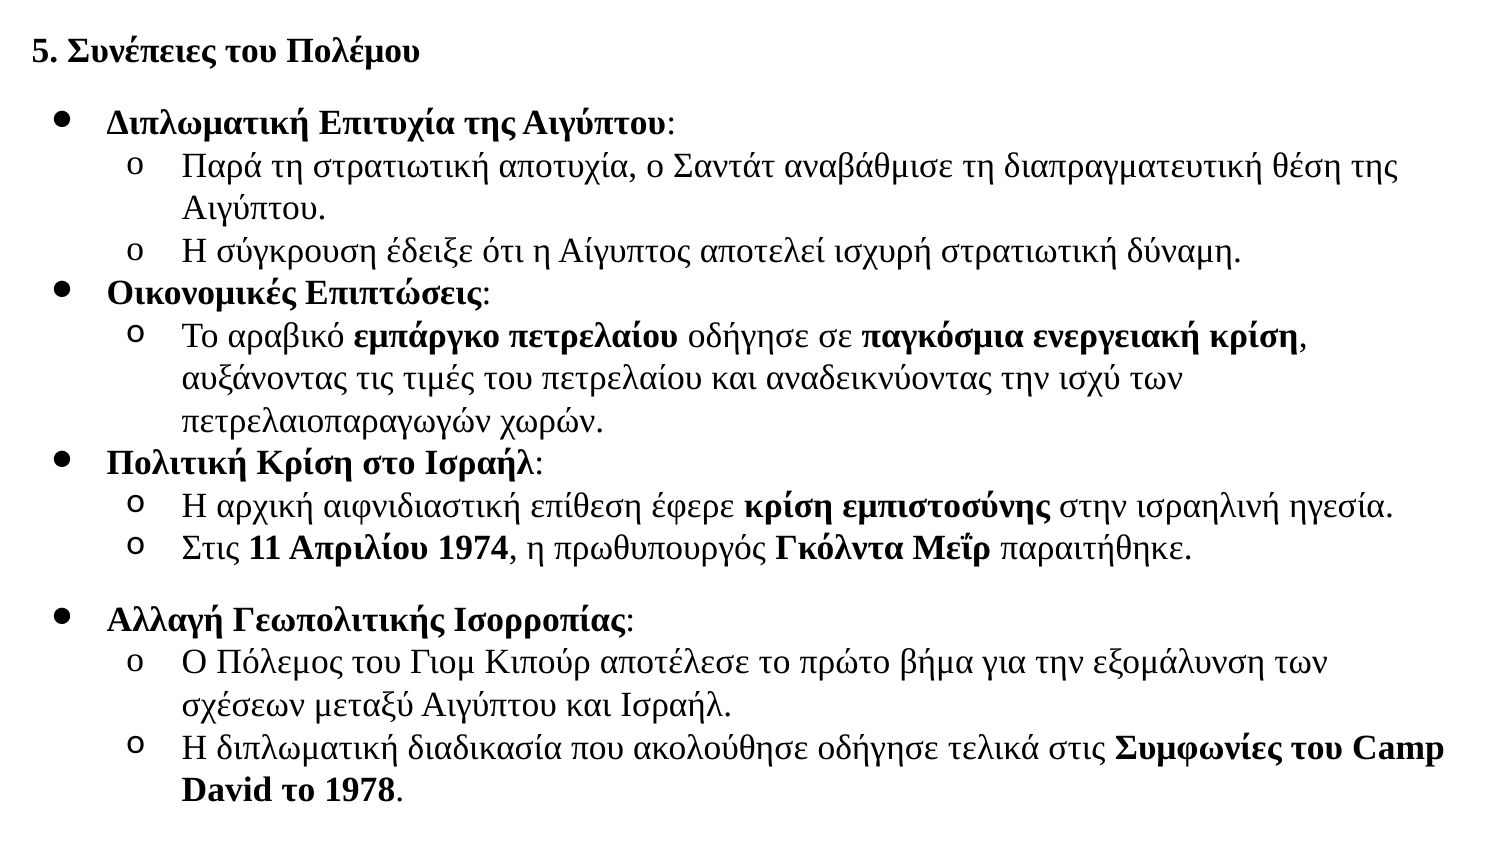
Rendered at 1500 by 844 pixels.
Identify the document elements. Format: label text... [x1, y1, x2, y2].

text_box 5. Συνέπειες του Πολέμου Διπλωματική Επιτυχία της Αιγύπτου: Παρά τη στρατιωτική αποτυχία, ο Σαντάτ αναβάθμισε τη διαπραγματευτική θέση της Αιγύπτου. Η σύγκρουση έδειξε ότι η Αίγυπτος αποτελεί ισχυρή στρατιωτική δύναμη. Οικονομικές Επιπτώσεις: Το αραβικό εμπάργκο πετρελαίου οδήγησε σε παγκόσμια ενεργειακή κρίση, αυξάνοντας τις τιμές του πετρελαίου και αναδεικνύοντας την ισχύ των πετρελαιοπαραγωγών χωρών. Πολιτική Κρίση στο Ισραήλ: Η αρχική αιφνιδιαστική επίθεση έφερε κρίση εμπιστοσύνης στην ισραηλινή ηγεσία. Στις 11 Απριλίου 1974, η πρωθυπουργός Γκόλντα Μεΐρ παραιτήθηκε. Αλλαγή Γεωπολιτικής Ισορροπίας: Ο Πόλεμος του Γιομ Κιπούρ αποτέλεσε το πρώτο βήμα για την εξομάλυνση των σχέσεων μεταξύ Αιγύπτου και Ισραήλ. Η διπλωματική διαδικασία που ακολούθησε οδήγησε τελικά στις Συμφωνίες του Camp David το 1978. [16, 12, 1473, 821]
